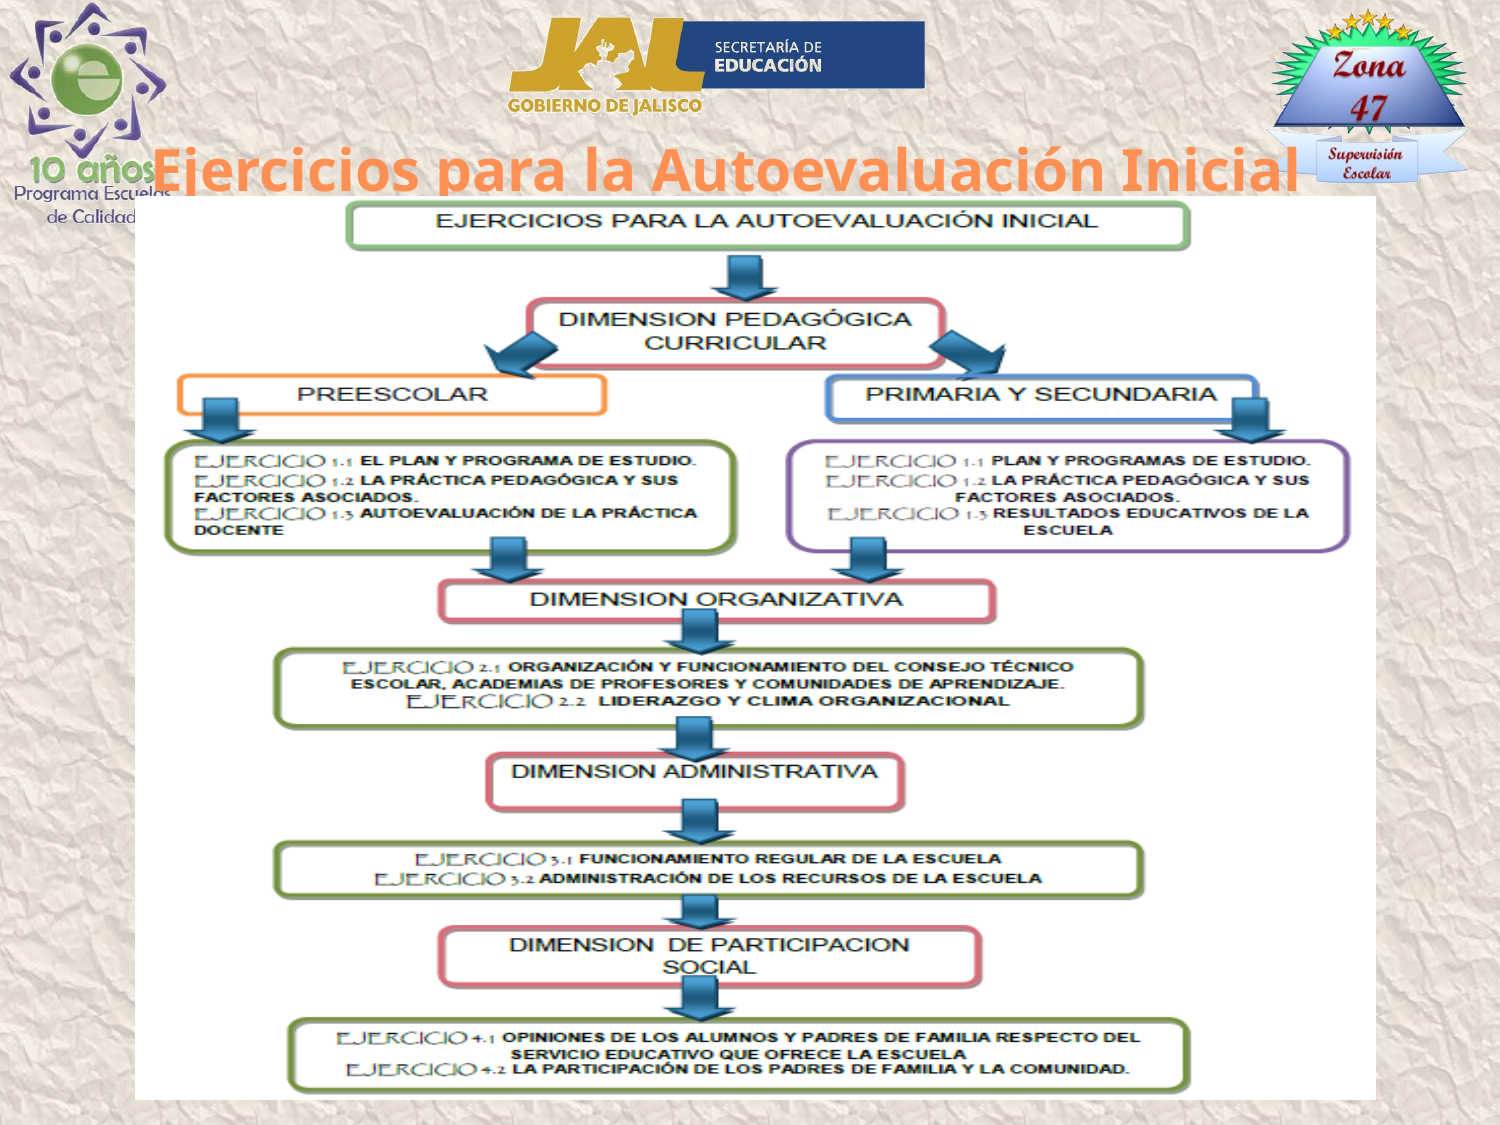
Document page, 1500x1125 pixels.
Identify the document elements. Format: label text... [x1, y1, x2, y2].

picture [0, 0, 1500, 1101]
picture [489, 0, 941, 124]
text_box Ejercicios para la Autoevaluación Inicial [220, 125, 1237, 195]
